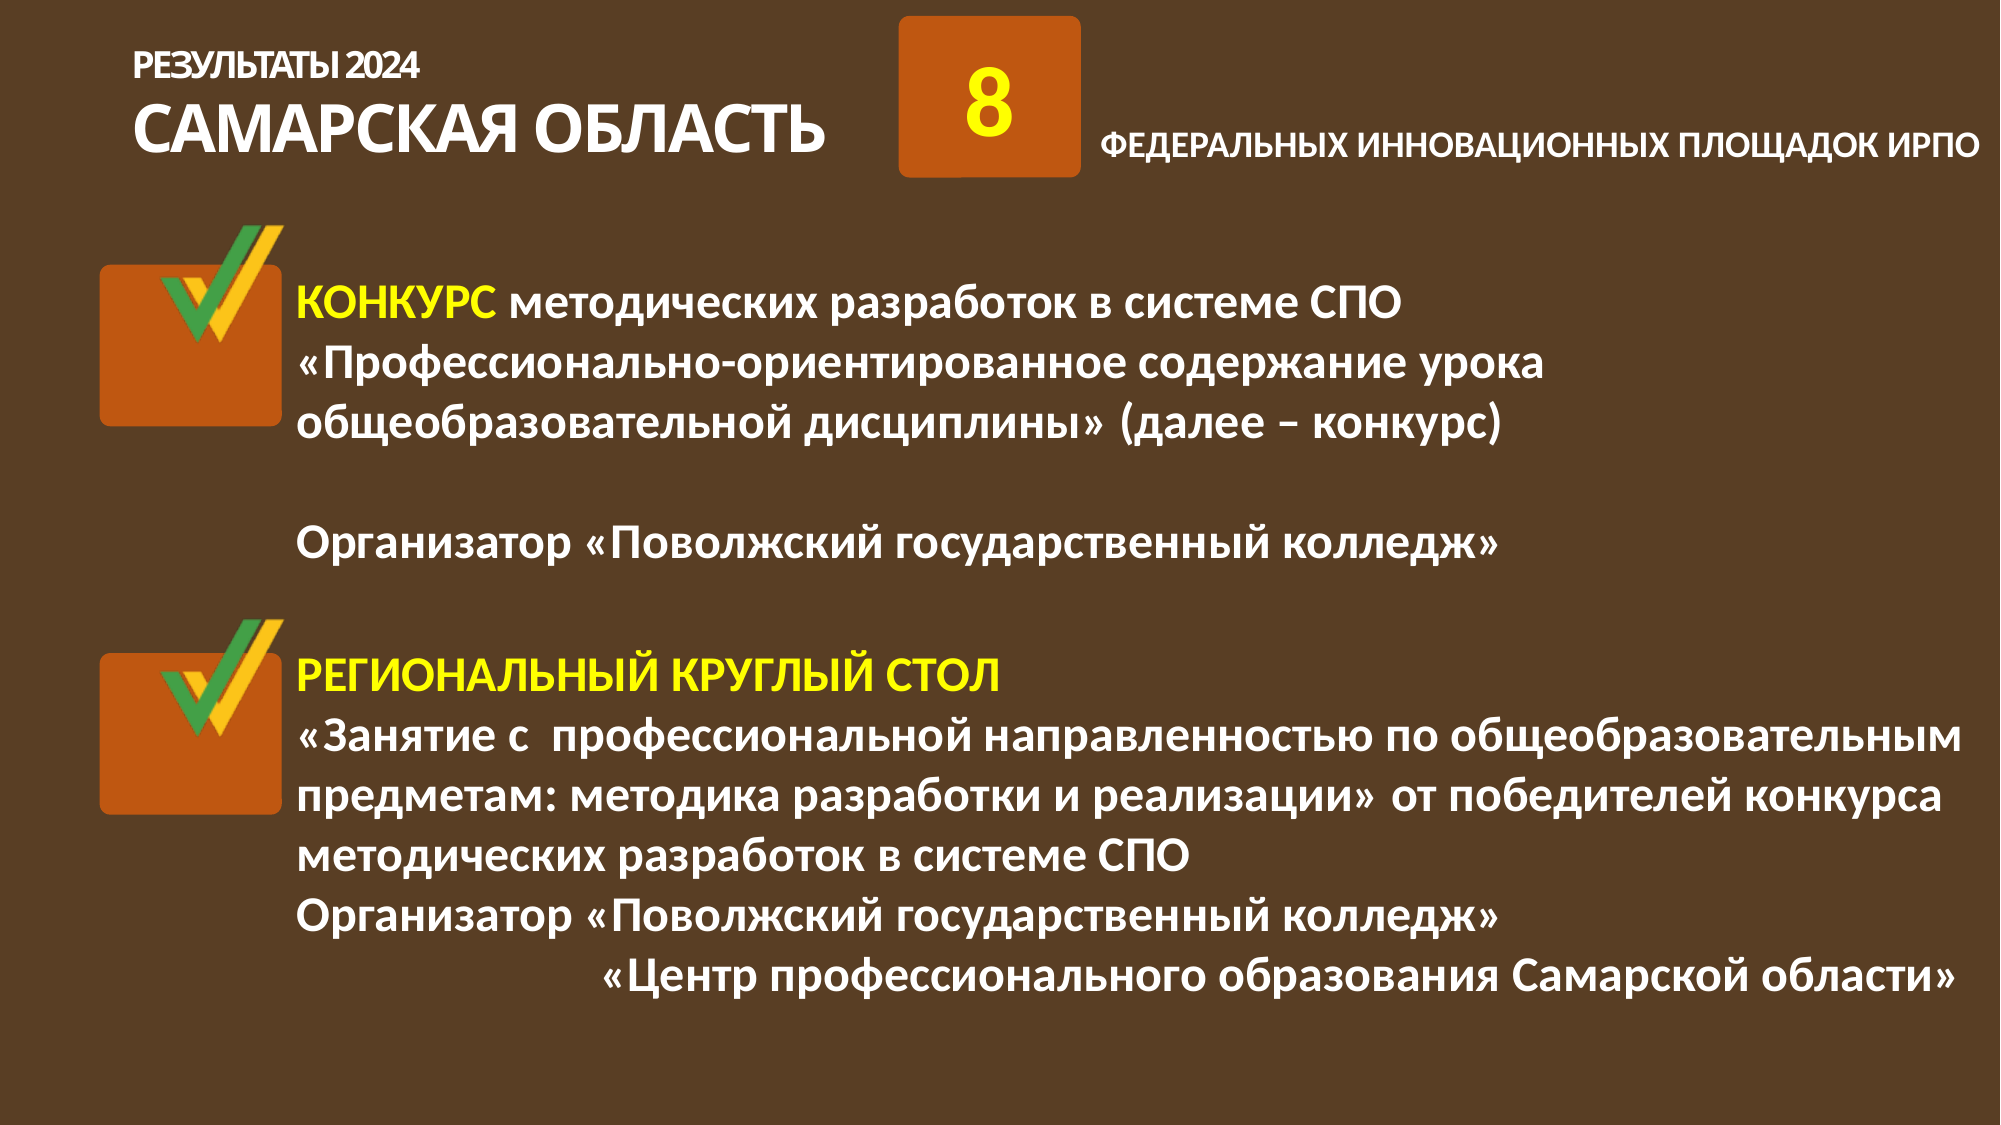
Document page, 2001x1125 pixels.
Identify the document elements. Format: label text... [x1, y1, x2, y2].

text_box ФЕДЕРАЛЬНЫХ ИННОВАЦИОННЫХ ПЛОЩАДОК ИРПО [1085, 112, 1996, 173]
text_box [898, 15, 1081, 178]
text_box РЕЗУЛЬТАТЫ 2024 САМАРСКАЯ ОБЛАСТЬ [116, 33, 844, 174]
text_box [99, 653, 281, 815]
text_box 8 [949, 28, 1031, 164]
text_box РЕГИОНАЛЬНЫЙ КРУГЛЫЙ СТОЛ «Занятие с профессиональной направленностью по общеобразовательным предметам: методика разработки и реализации» от победителей конкурса методических разработок в системе СПО Организатор «Поволжский государственный колледж» «Центр профессионального образования Самарской области» [281, 633, 2000, 1009]
text_box [99, 264, 281, 427]
picture [144, 600, 301, 757]
text_box КОНКУРС методических разработок в системе СПО «Профессионально-ориентированное содержание урока общеобразовательной дисциплины» (далее – конкурс) Организатор «Поволжский государственный колледж» [281, 261, 1753, 577]
picture [144, 206, 301, 363]
